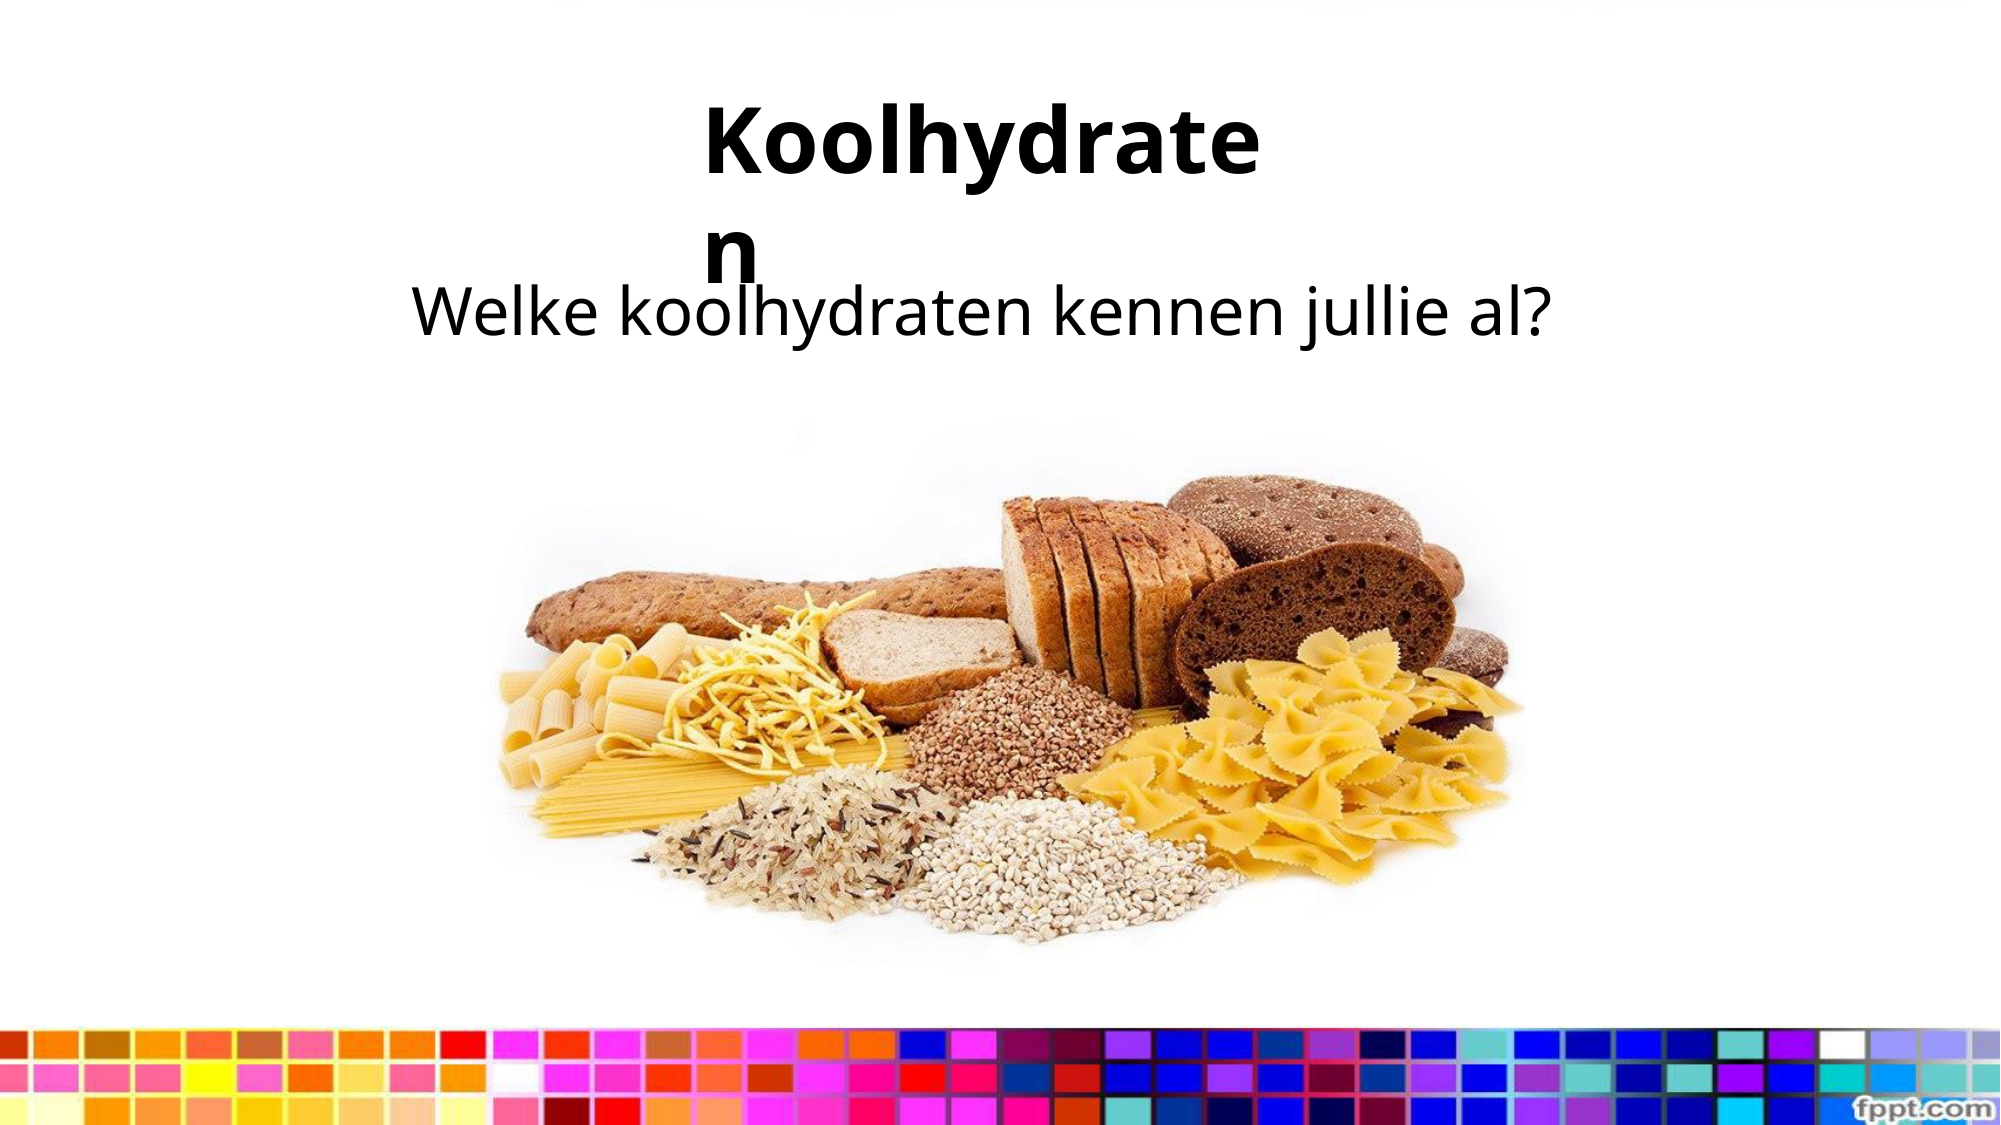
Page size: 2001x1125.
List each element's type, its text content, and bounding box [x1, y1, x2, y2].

text_box Koolhydraten [699, 80, 1300, 266]
picture [0, 0, 2000, 1125]
text_box Welke koolhydraten kennen jullie al? [409, 266, 1591, 349]
text_box [472, 356, 1528, 1016]
